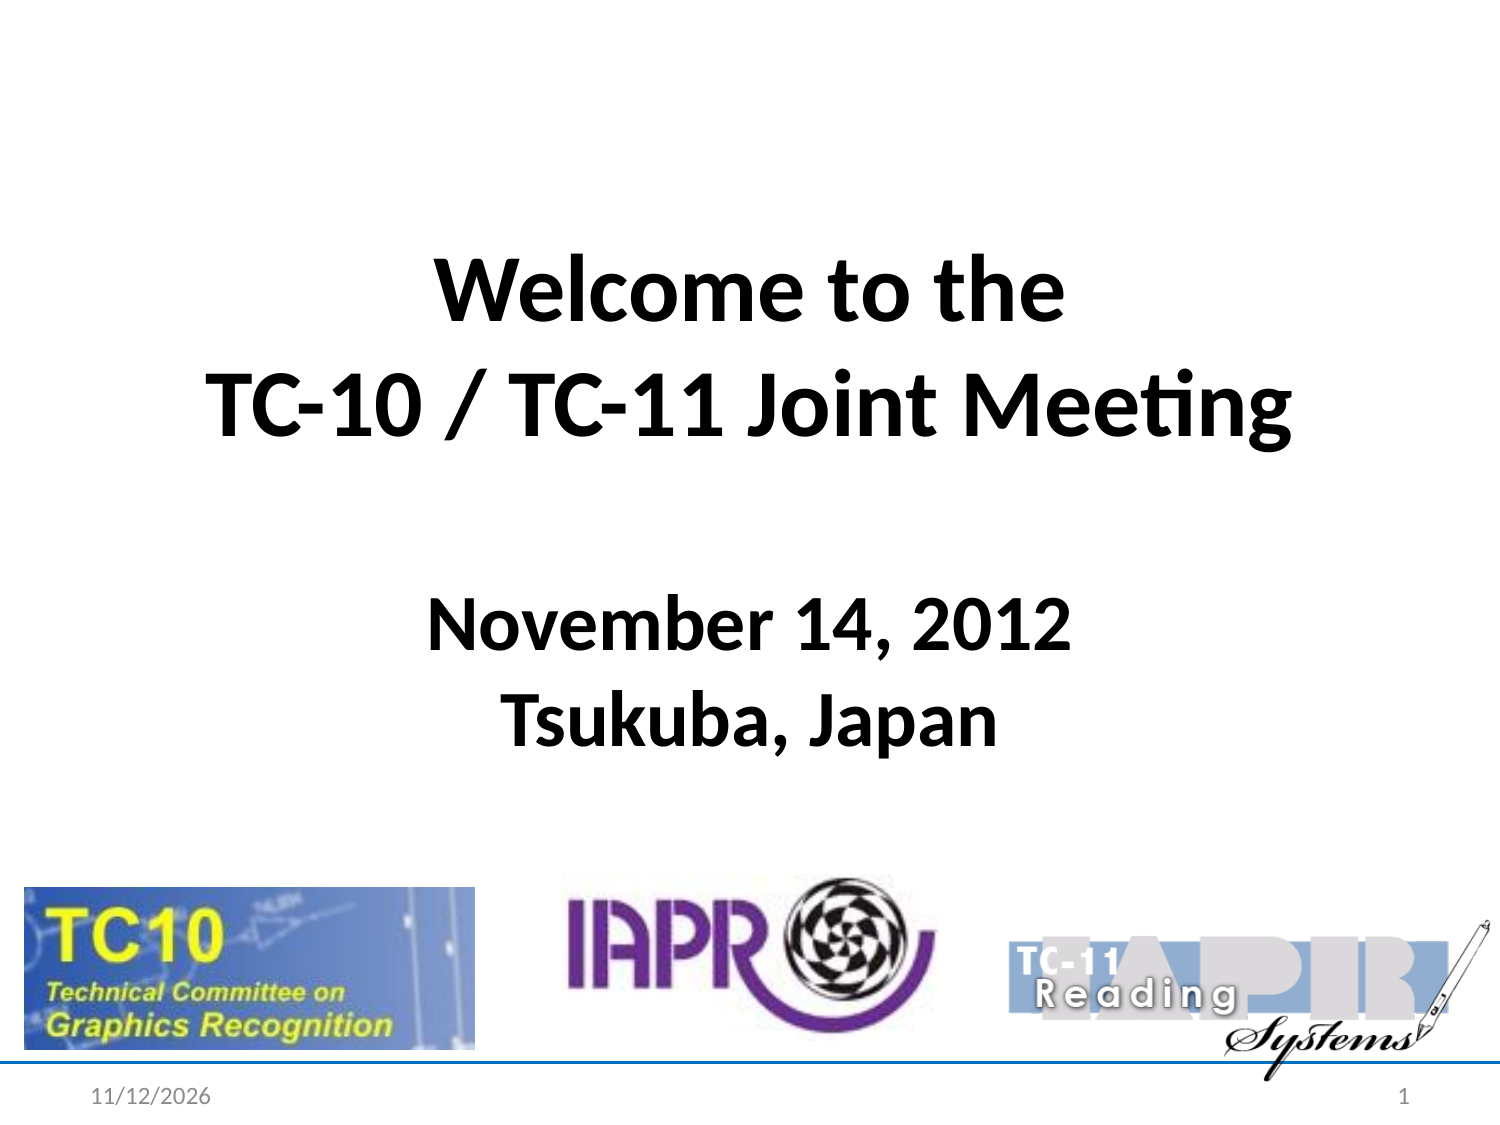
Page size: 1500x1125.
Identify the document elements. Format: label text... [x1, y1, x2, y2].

slide_number 1 [1074, 1096, 1425, 1125]
title Welcome to the TC-10 / TC-11 Joint Meeting November 14, 2012 Tsukuba, Japan [112, 212, 1388, 776]
picture [24, 887, 476, 1050]
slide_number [75, 1065, 425, 1125]
picture [562, 874, 938, 1041]
picture [987, 911, 1500, 1088]
